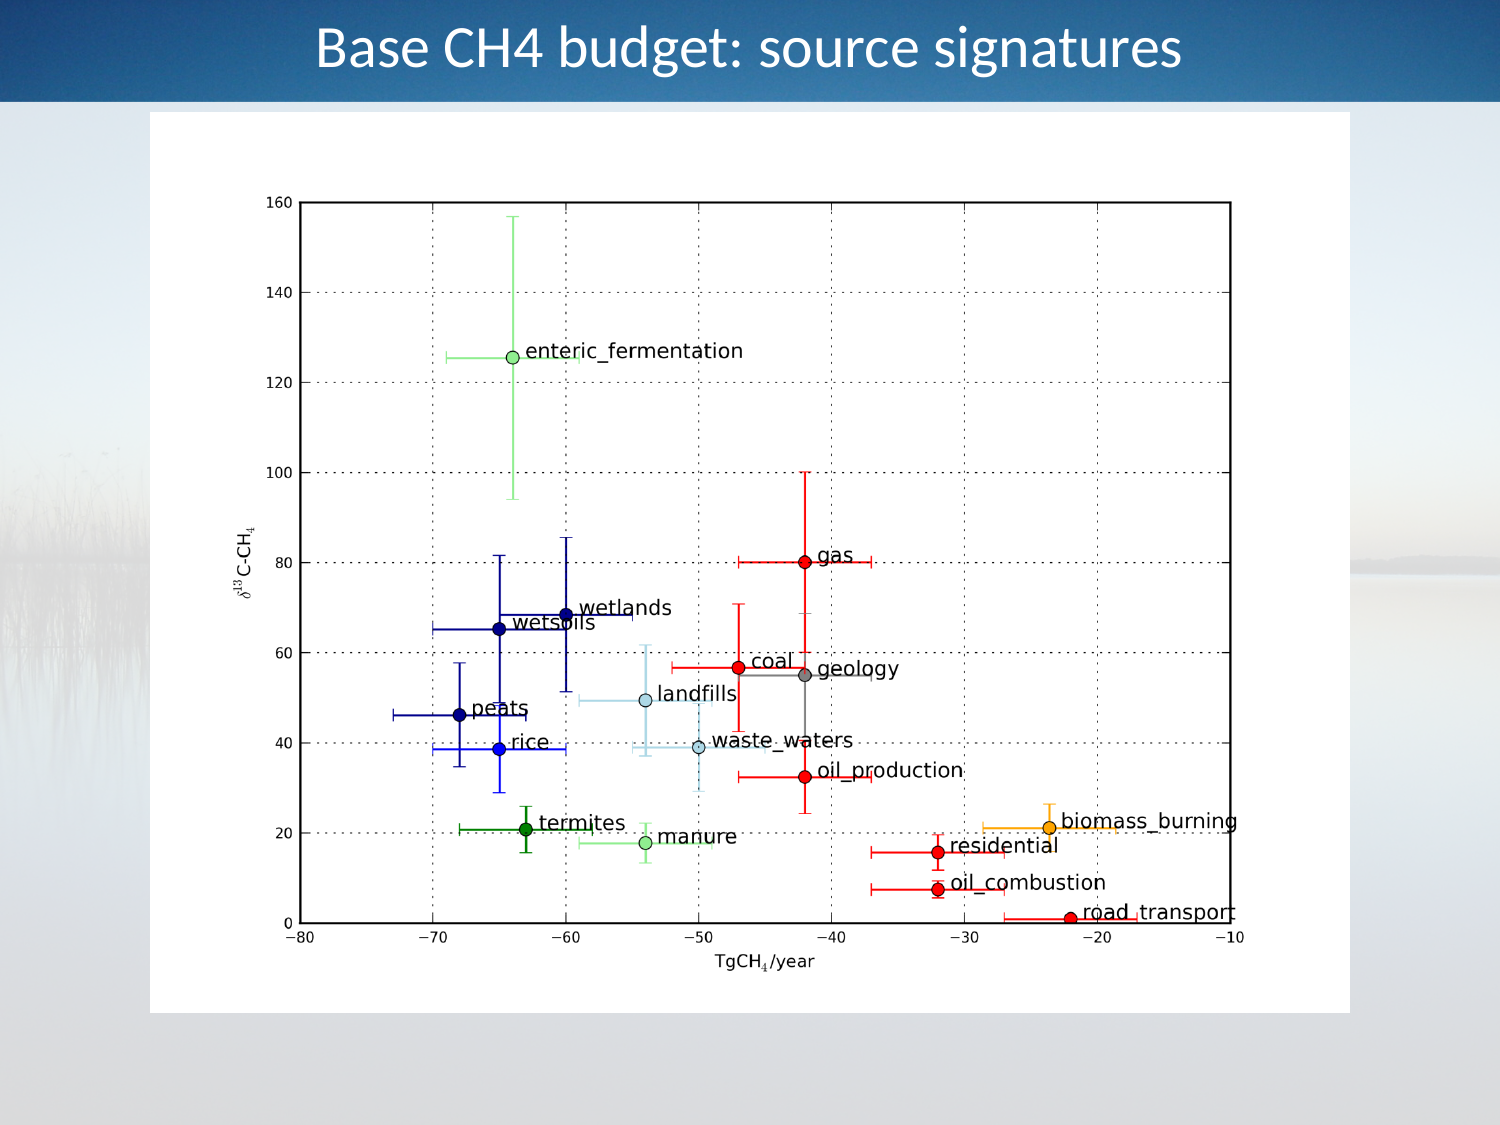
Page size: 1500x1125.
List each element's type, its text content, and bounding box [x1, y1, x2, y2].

title Base CH4 budget: source signatures [75, 0, 1425, 88]
picture [0, 0, 1500, 101]
picture [149, 112, 1351, 1013]
